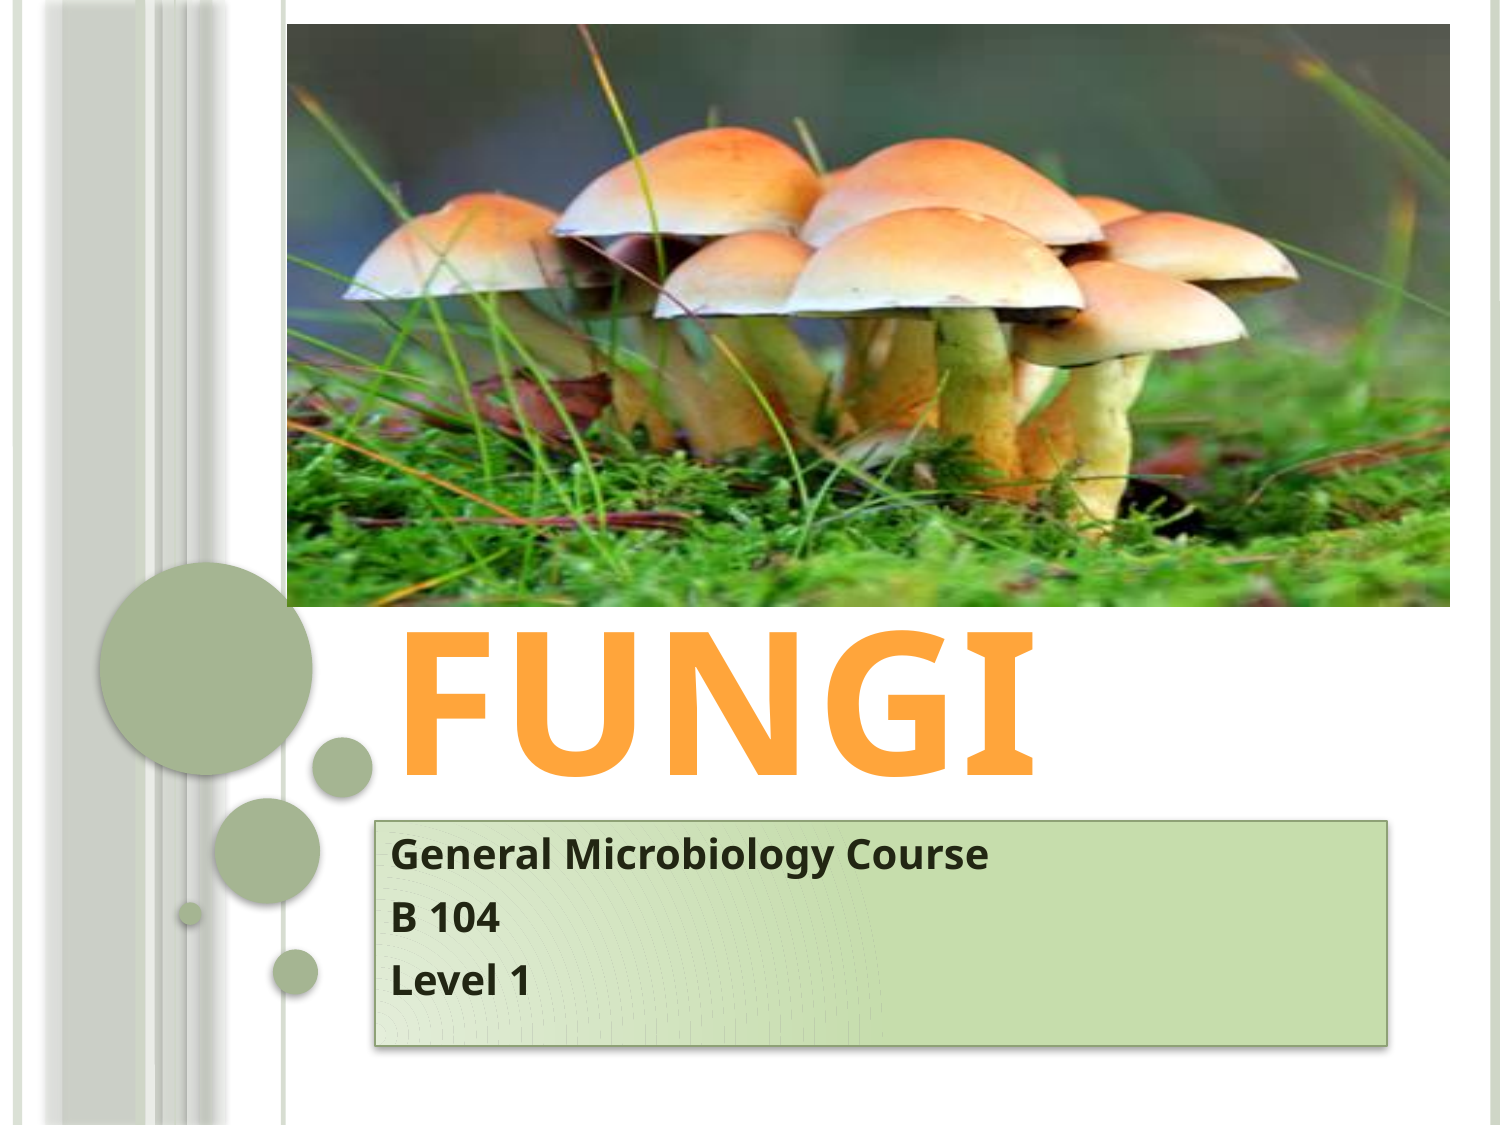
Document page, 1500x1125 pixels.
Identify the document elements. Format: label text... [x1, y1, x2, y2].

title Fungi [375, 616, 1388, 819]
subtitle General Microbiology Course B 104 Level 1 [374, 820, 1388, 1047]
picture [286, 24, 1451, 607]
